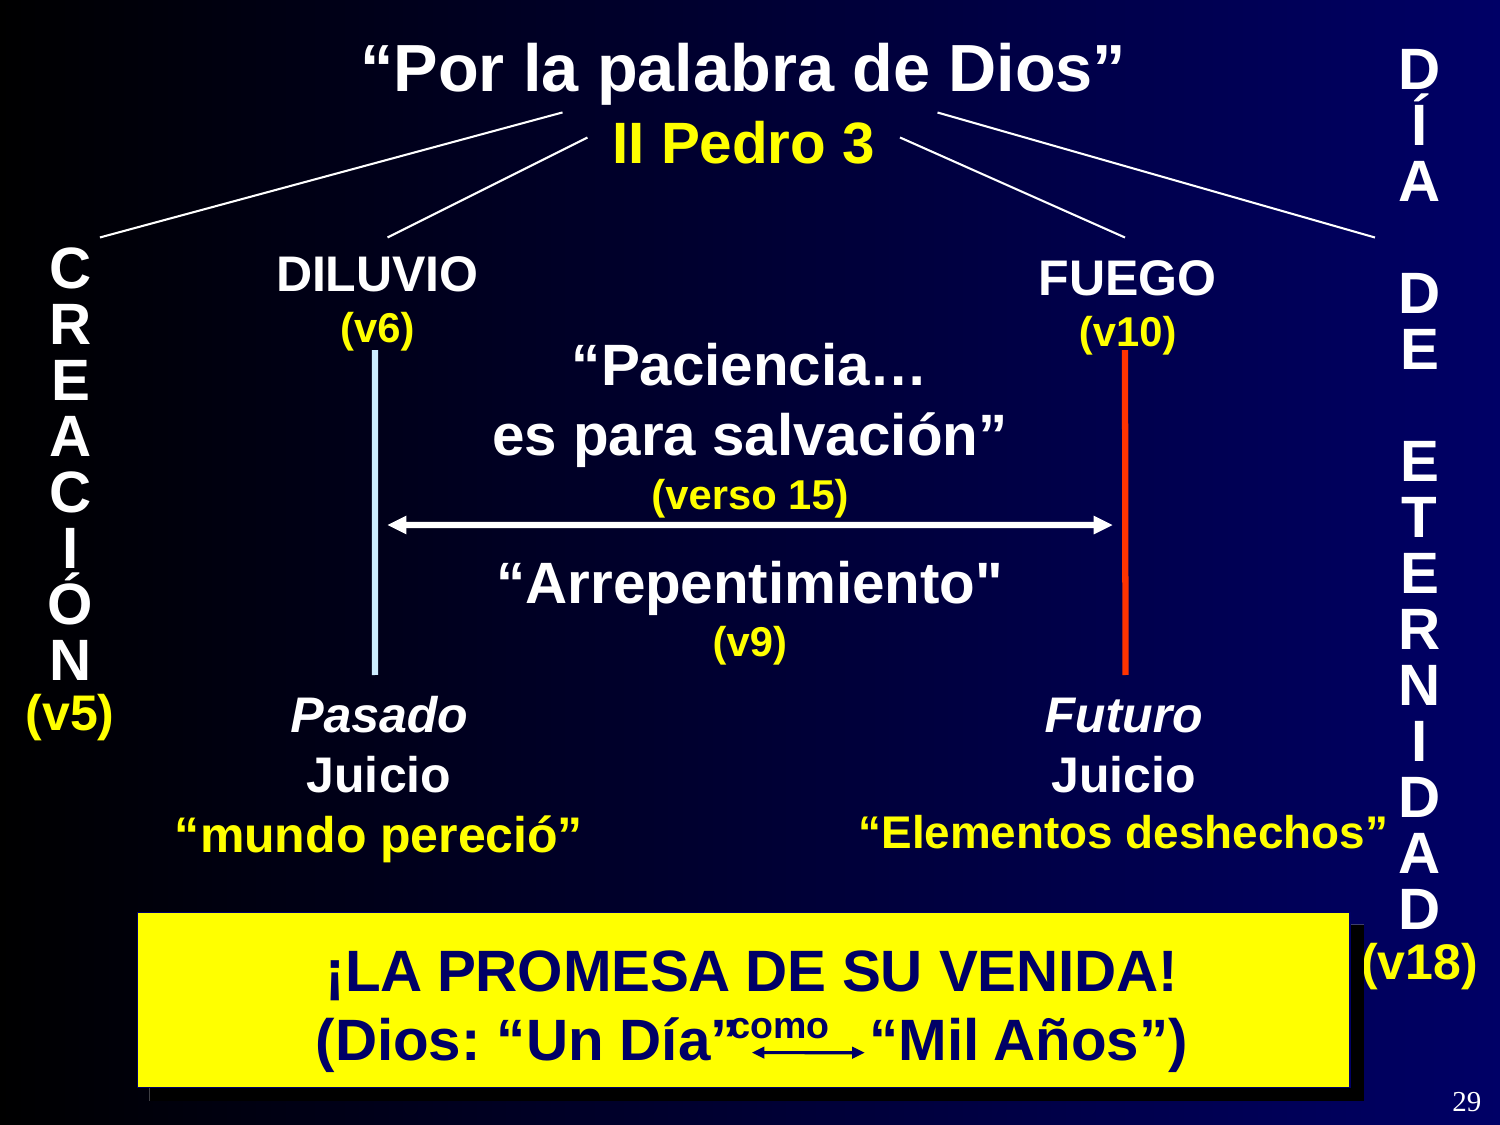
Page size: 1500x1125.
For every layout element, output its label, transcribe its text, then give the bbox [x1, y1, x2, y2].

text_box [840, 137, 932, 868]
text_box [158, 137, 601, 873]
text_box 29 [1437, 1074, 1500, 1125]
text_box “Arrepentimiento" (v9) [605, 537, 835, 673]
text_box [605, 319, 835, 528]
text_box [10, 112, 563, 753]
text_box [137, 912, 1351, 1088]
text_box “Por la palabra de Dios” II Pedro 3 [99, 37, 935, 163]
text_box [937, 37, 1500, 1007]
